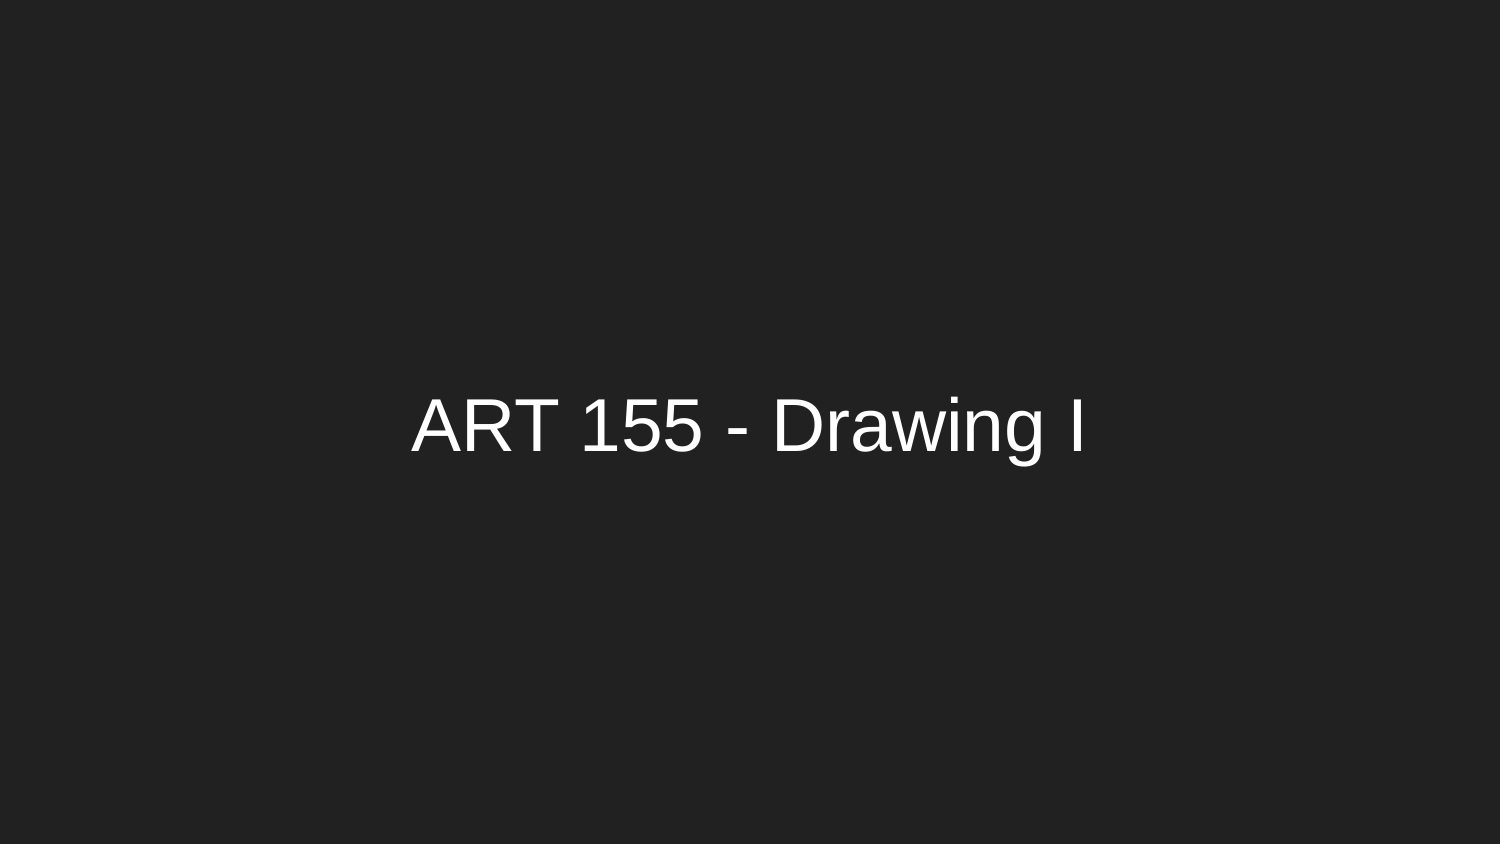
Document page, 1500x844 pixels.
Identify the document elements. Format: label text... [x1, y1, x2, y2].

title ART 155 - Drawing I [51, 352, 1449, 491]
